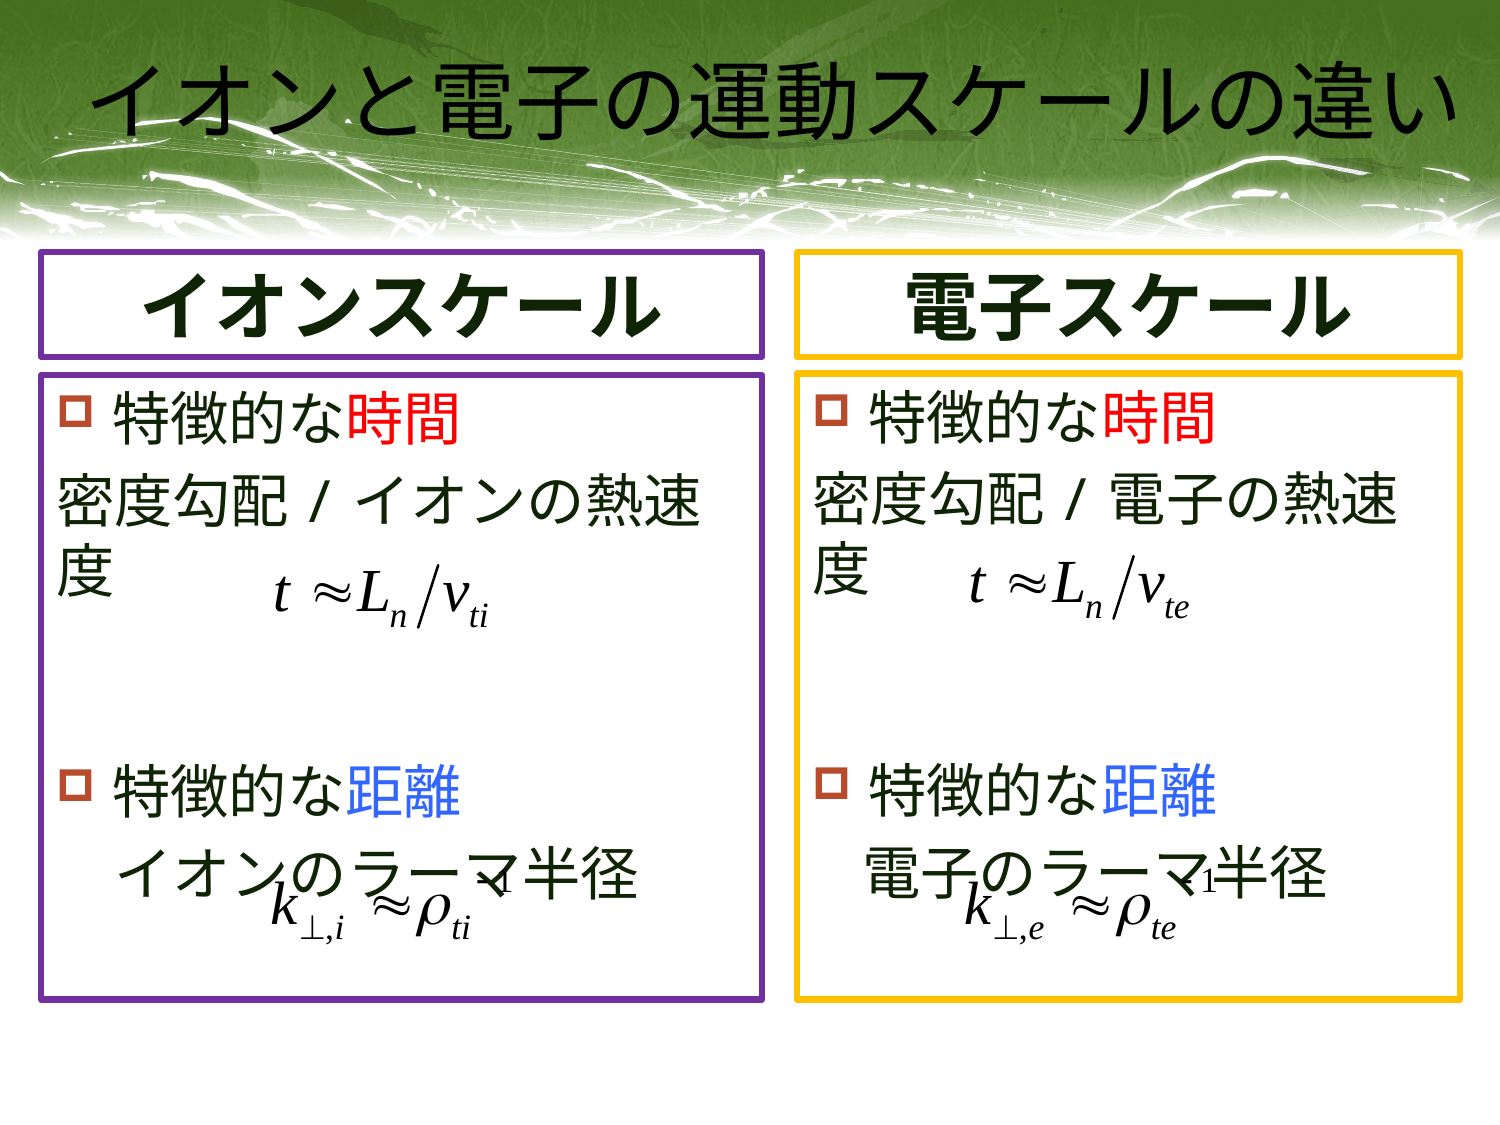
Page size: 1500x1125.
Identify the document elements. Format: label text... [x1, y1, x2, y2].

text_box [260, 852, 522, 960]
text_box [960, 541, 1206, 634]
list 特徴的な時間 密度勾配/電子の熱速度 特徴的な距離 電子のラーマ半径 [797, 373, 1461, 1000]
list 特徴的な時間 密度勾配/イオンの熱速度 特徴的な距離 イオンのラーマ半径 [41, 375, 762, 1000]
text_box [954, 852, 1226, 960]
list イオンスケール [41, 251, 762, 357]
list 電子スケール [797, 251, 1461, 357]
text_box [265, 550, 506, 643]
title イオンと電子の運動スケールの違い [70, 35, 1500, 164]
